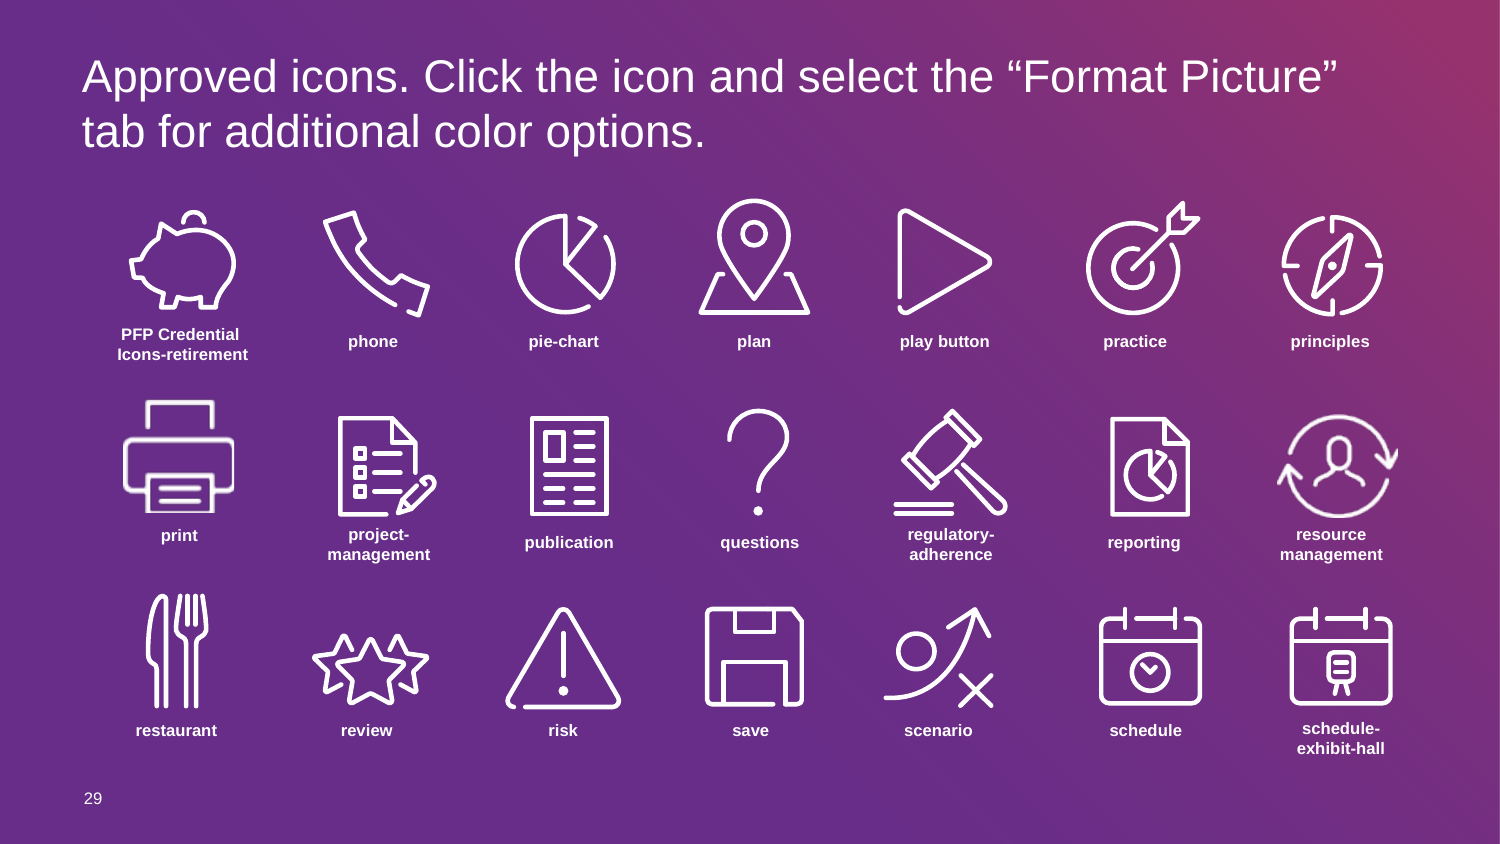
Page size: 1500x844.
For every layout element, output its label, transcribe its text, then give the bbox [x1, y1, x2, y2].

text_box pie-chart [478, 323, 650, 359]
text_box schedule- exhibit-hall [1255, 710, 1427, 766]
text_box reporting [1058, 524, 1230, 559]
text_box principles [1245, 323, 1416, 358]
picture [0, 0, 1500, 844]
text_box resource management [1246, 516, 1417, 572]
text_box PFP Credential Icons-retirement [97, 316, 269, 372]
title Approved icons. Click the icon and select the “Format Picture” tab for additional color options. [81, 60, 1427, 157]
text_box print [94, 517, 265, 552]
text_box regulatory-adherence [865, 516, 1037, 572]
text_box publication [484, 524, 655, 559]
text_box plan [668, 323, 840, 359]
text_box scenario [853, 712, 1024, 748]
text_box practice [1050, 323, 1221, 359]
text_box phone [287, 323, 459, 359]
text_box questions [674, 524, 846, 559]
text_box risk [477, 712, 649, 748]
text_box play button [859, 323, 1031, 359]
text_box review [281, 712, 453, 748]
text_box save [665, 712, 837, 748]
text_box project-management [293, 516, 465, 572]
text_box restaurant [91, 712, 262, 748]
slide_number 29 [83, 788, 119, 833]
text_box schedule [1059, 712, 1232, 748]
